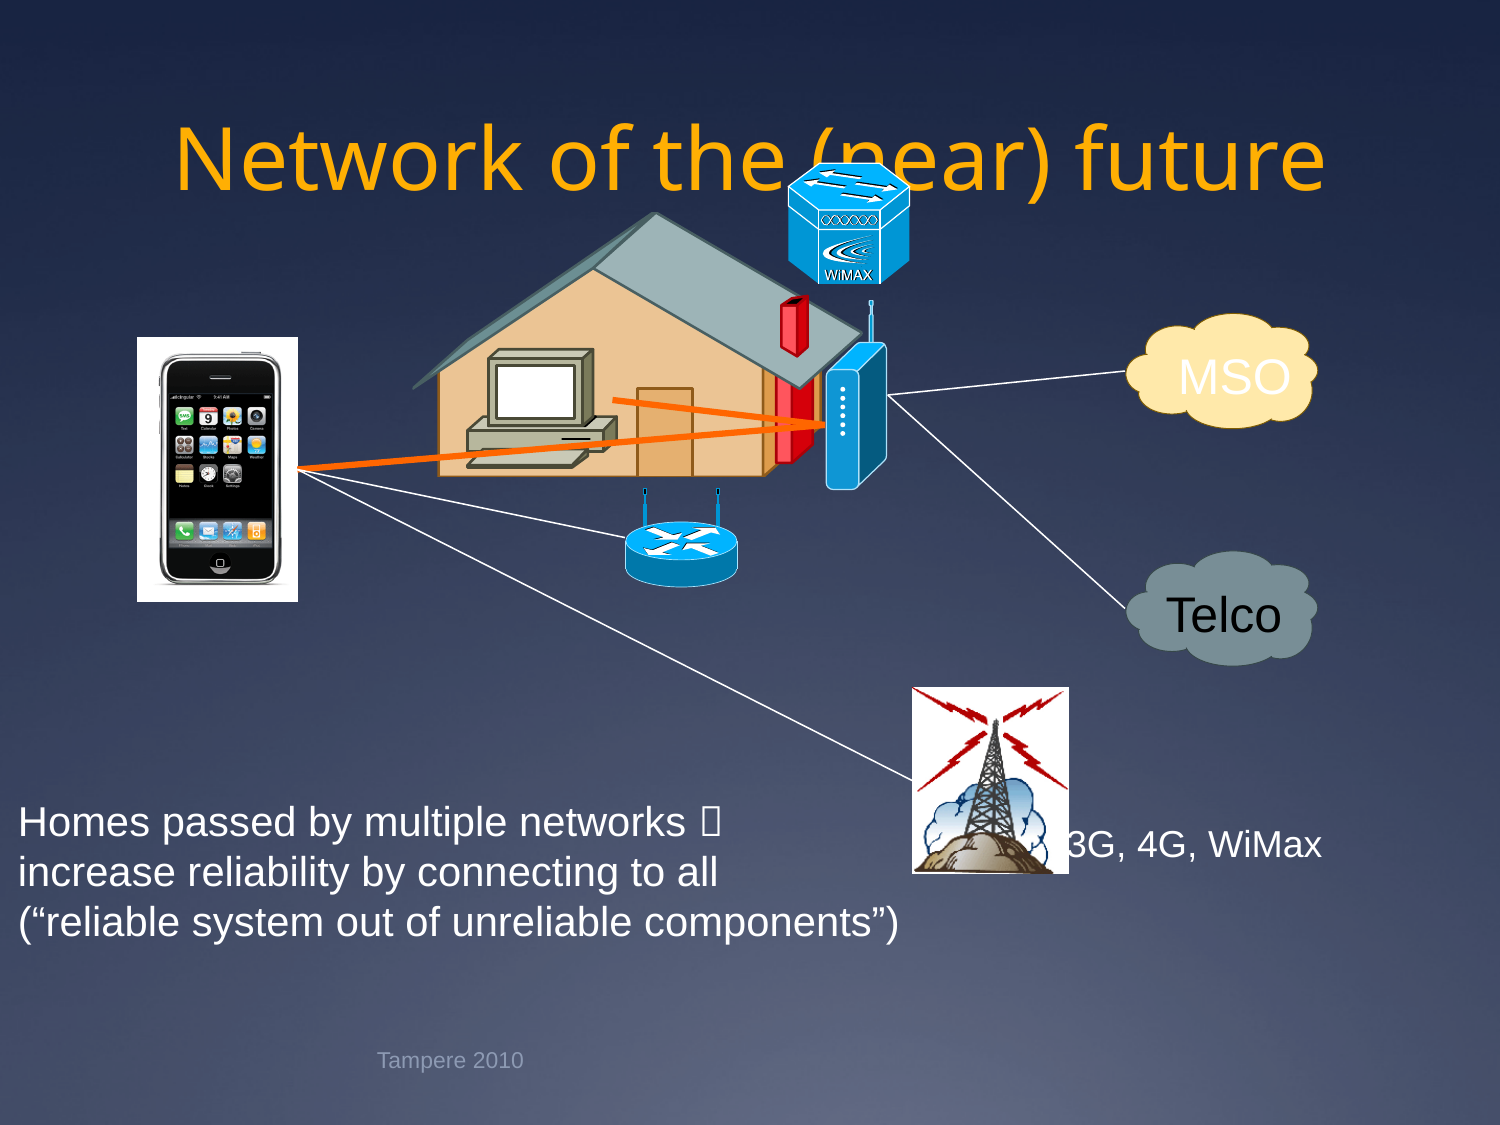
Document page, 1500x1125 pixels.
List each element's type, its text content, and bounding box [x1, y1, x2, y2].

picture [821, 171, 860, 178]
picture [838, 249, 847, 257]
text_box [611, 398, 826, 423]
title Network of the (near) future [100, 95, 1400, 225]
picture [824, 246, 843, 261]
picture [1123, 311, 1320, 431]
picture [843, 271, 848, 279]
picture [1123, 548, 1320, 669]
picture [806, 180, 844, 188]
picture [136, 336, 299, 603]
picture [911, 686, 1070, 875]
text_box 3G, 4G, WiMax [1082, 812, 1338, 873]
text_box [296, 423, 826, 468]
text_box Homes passed by multiple networks  increase reliability by connecting to all (“reliable system out of unreliable components”) [3, 787, 916, 953]
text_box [296, 468, 914, 782]
footer Tampere 2010 [361, 1029, 1288, 1090]
picture [843, 194, 881, 202]
picture [411, 211, 889, 423]
picture [857, 183, 896, 191]
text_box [886, 393, 1127, 610]
picture [786, 161, 912, 285]
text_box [886, 369, 1127, 393]
